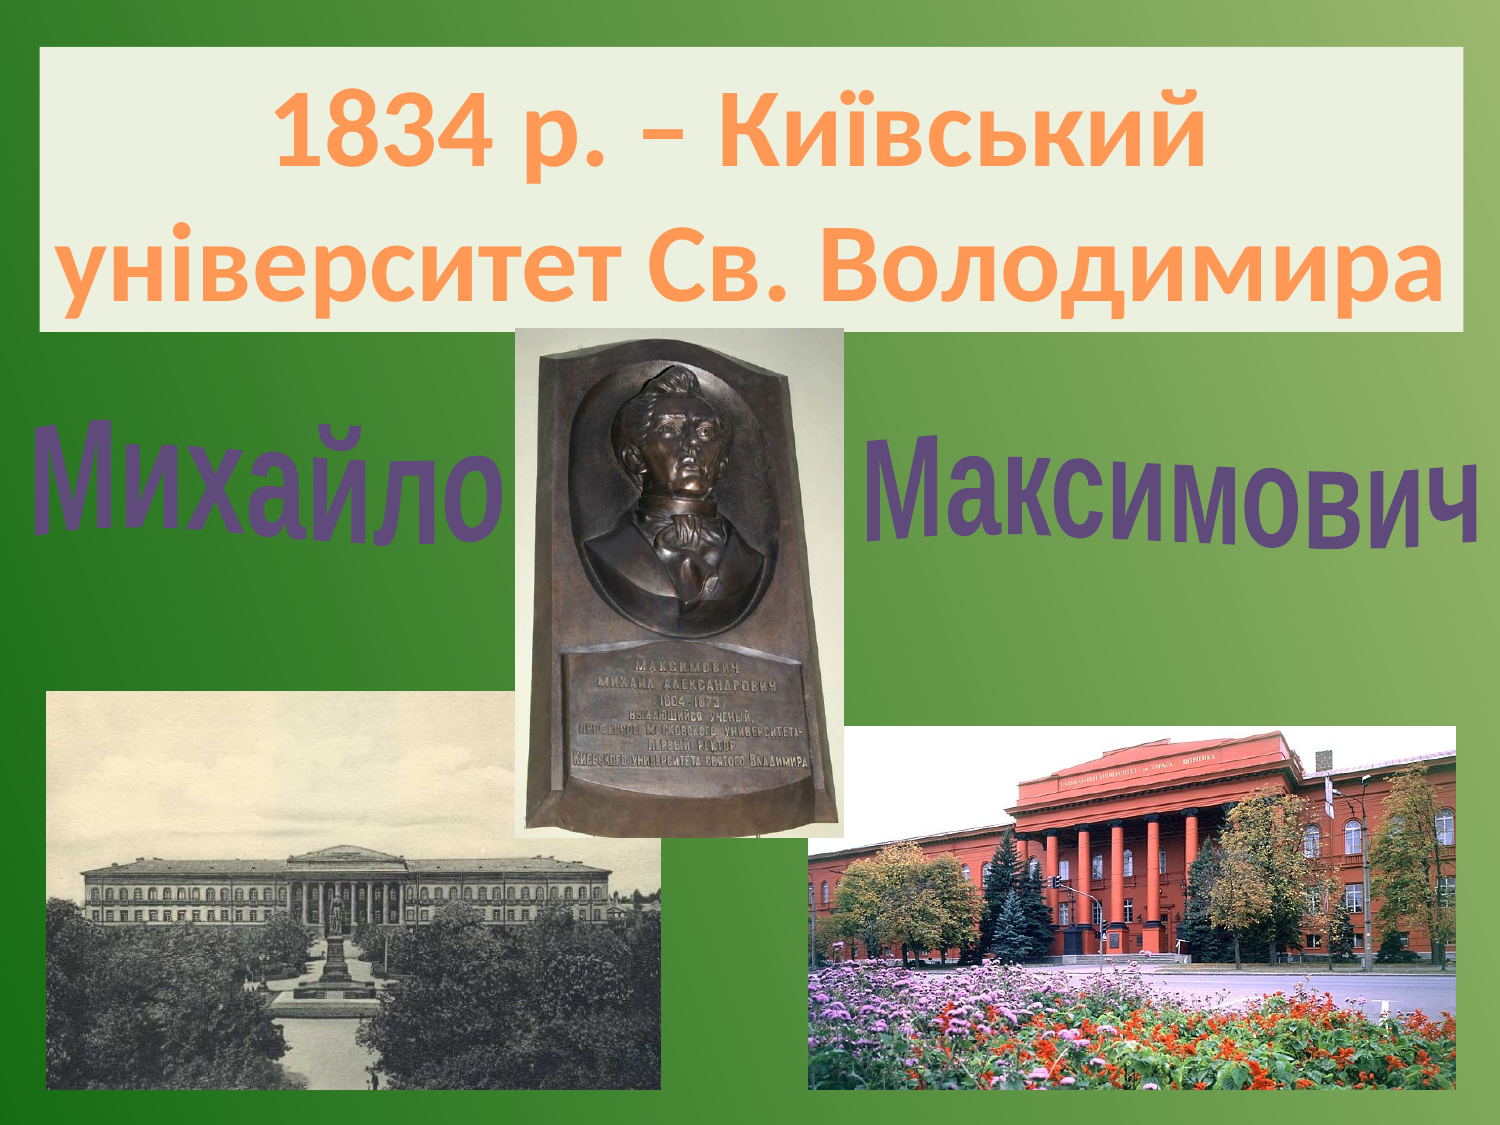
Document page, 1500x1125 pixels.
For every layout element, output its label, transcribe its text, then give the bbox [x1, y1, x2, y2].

text_box 1834 р. – Київський університет Св. Володимира [39, 46, 1464, 332]
picture [46, 327, 1456, 1091]
